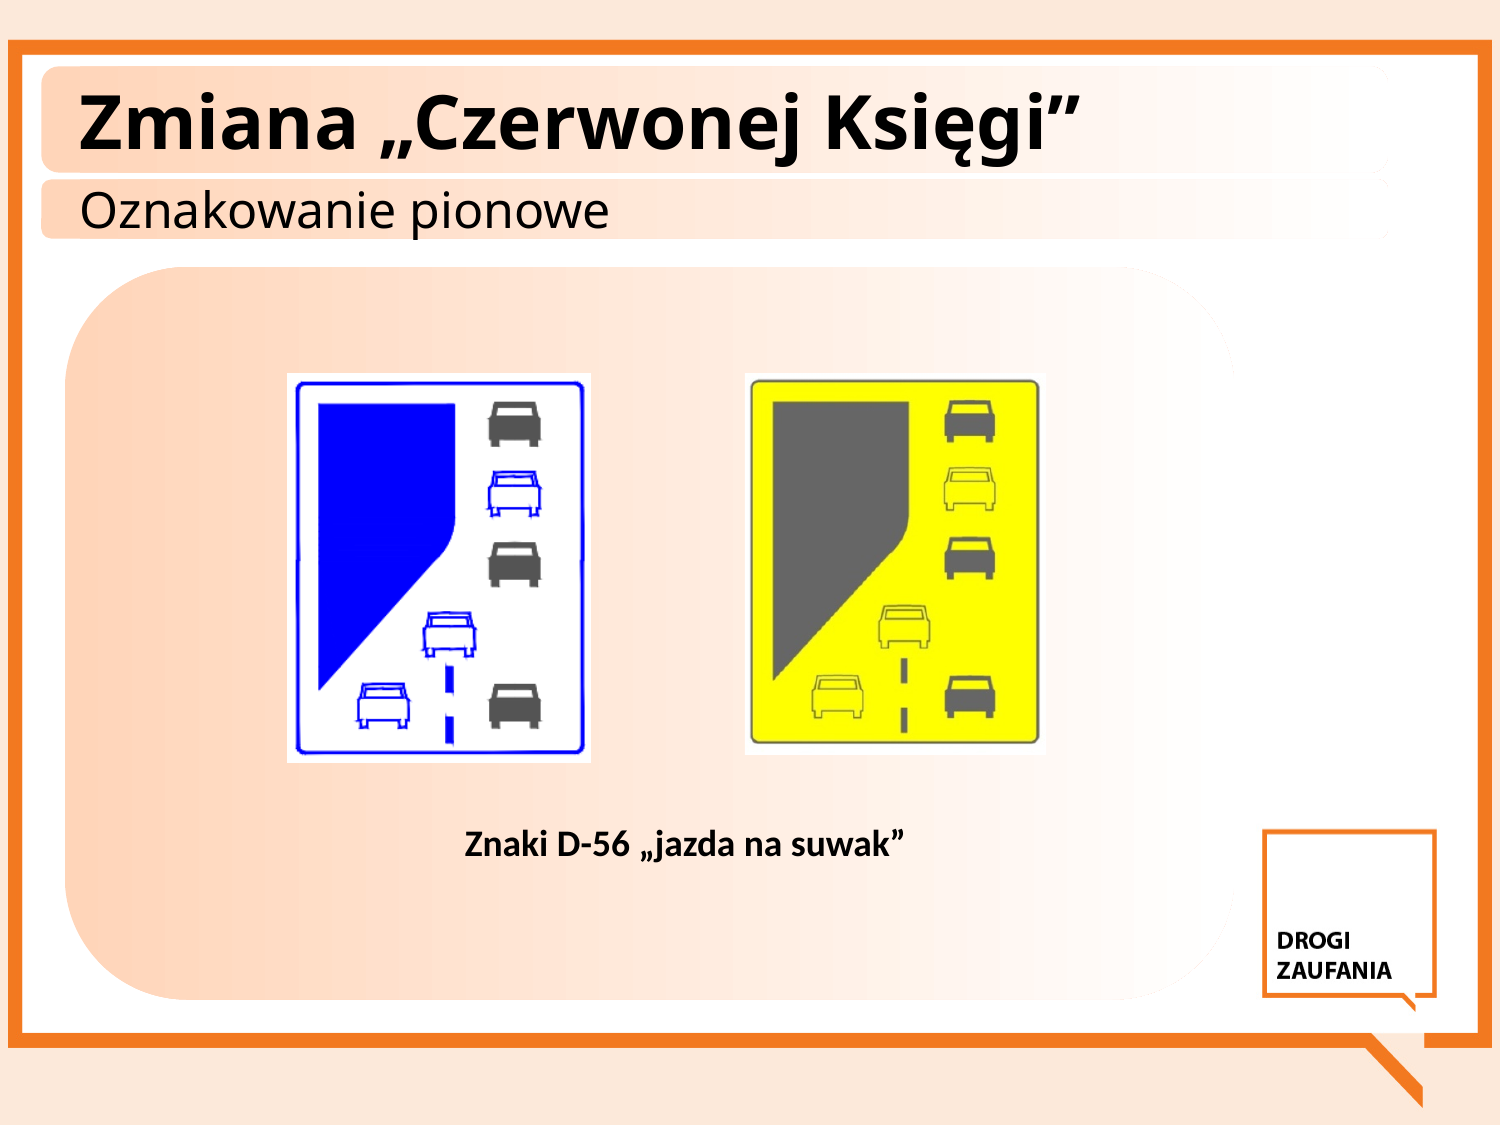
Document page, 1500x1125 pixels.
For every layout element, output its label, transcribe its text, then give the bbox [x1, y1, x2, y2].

text_box Oznakowanie pionowe [64, 172, 1425, 244]
title Zmiana „Czerwonej Księgi” [64, 78, 1425, 161]
picture [0, 0, 1500, 1125]
text_box Znaki D-56 „jazda na suwak” [441, 812, 922, 872]
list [287, 373, 591, 763]
